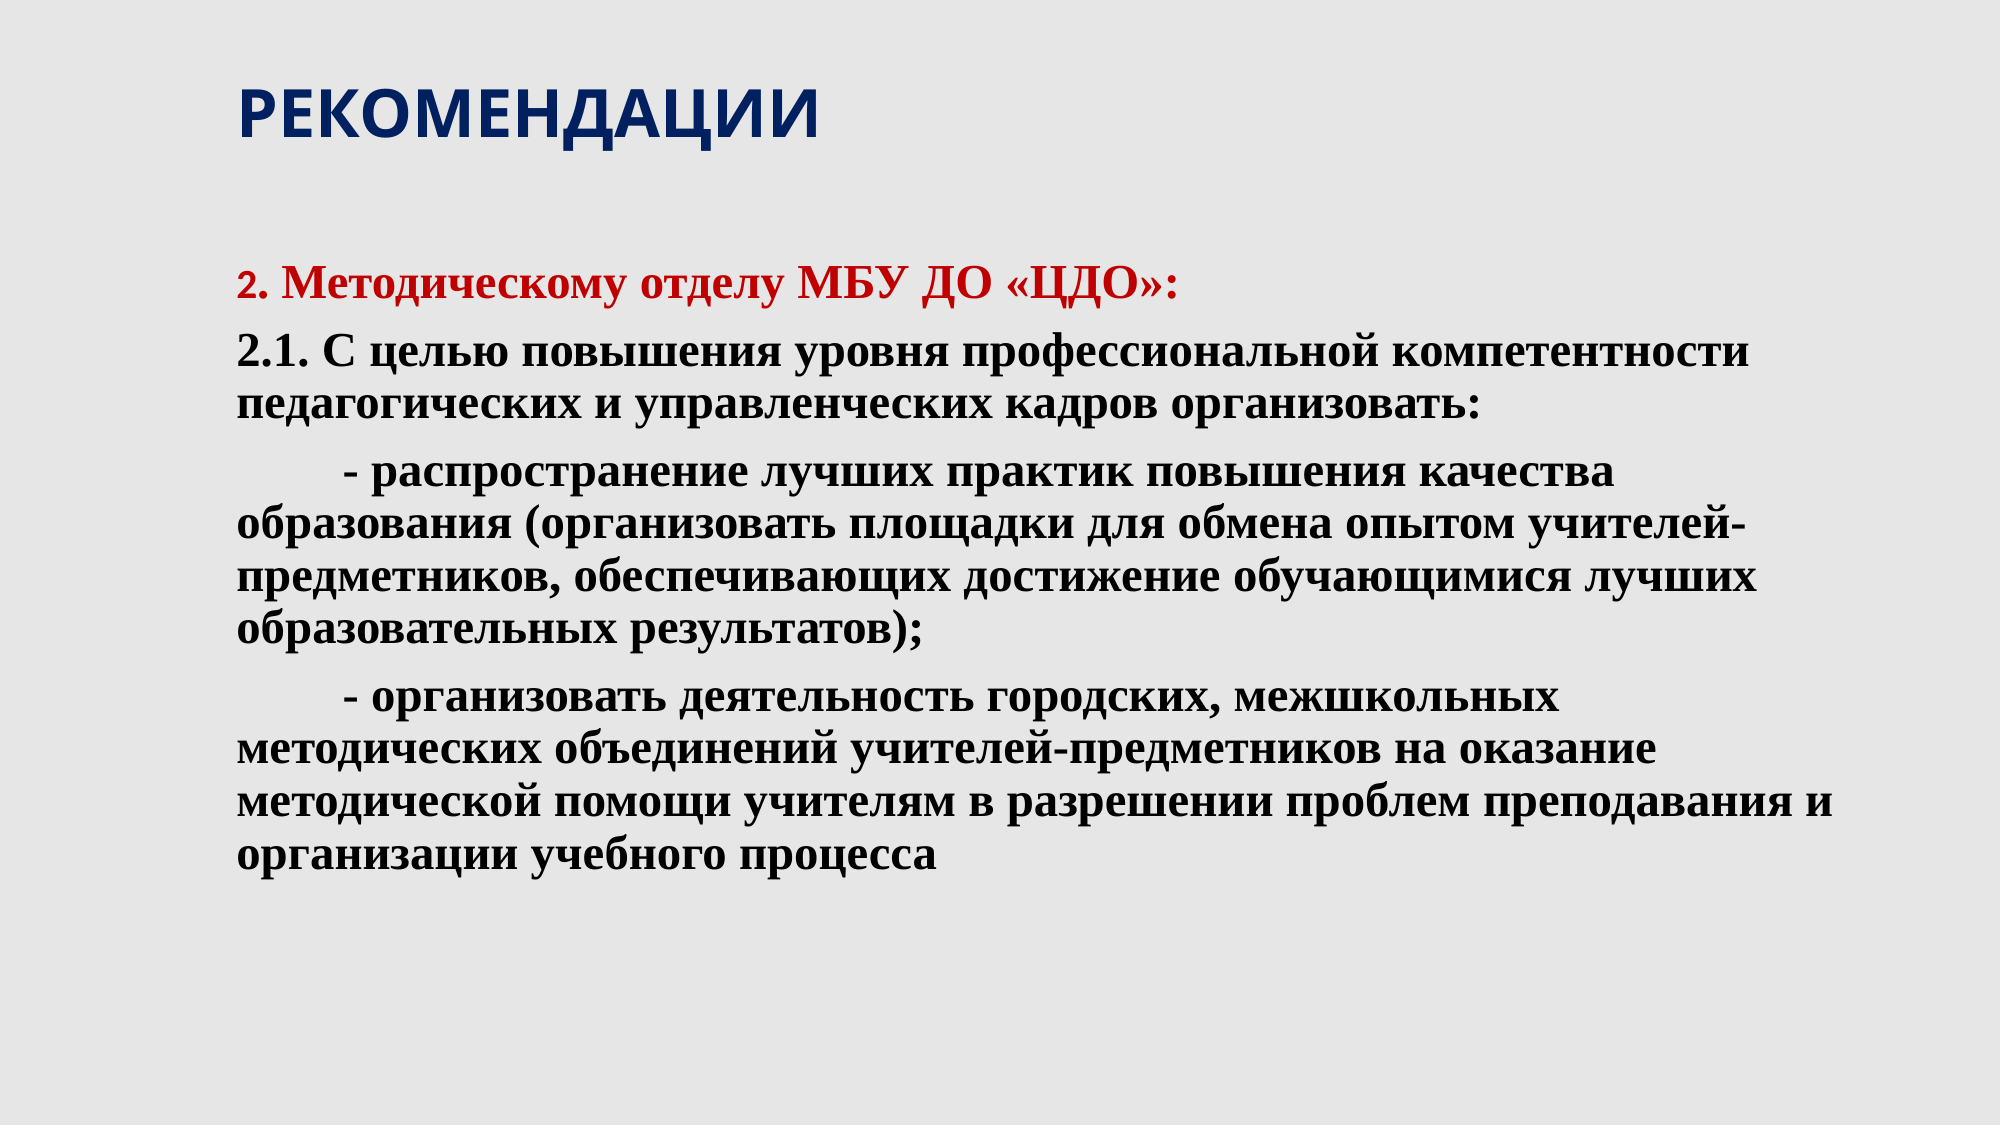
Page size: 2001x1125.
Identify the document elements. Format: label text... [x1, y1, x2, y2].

list 2. Методическому отделу МБУ ДО «ЦДО»: 2.1. С целью повышения уровня профессиональной компетентности педагогических и управленческих кадров организовать: - распространение лучших практик повышения качества образования (организовать площадки для обмена опытом учителей-предметников, обеспечивающих достижение обучающимися лучших образовательных результатов); - организовать деятельность городских, межшкольных методических объединений учителей-предметников на оказание методической помощи учителям в разрешении проблем преподавания и организации учебного процесса [221, 249, 1863, 895]
title РЕКОМЕНДАЦИИ [221, 59, 1863, 173]
